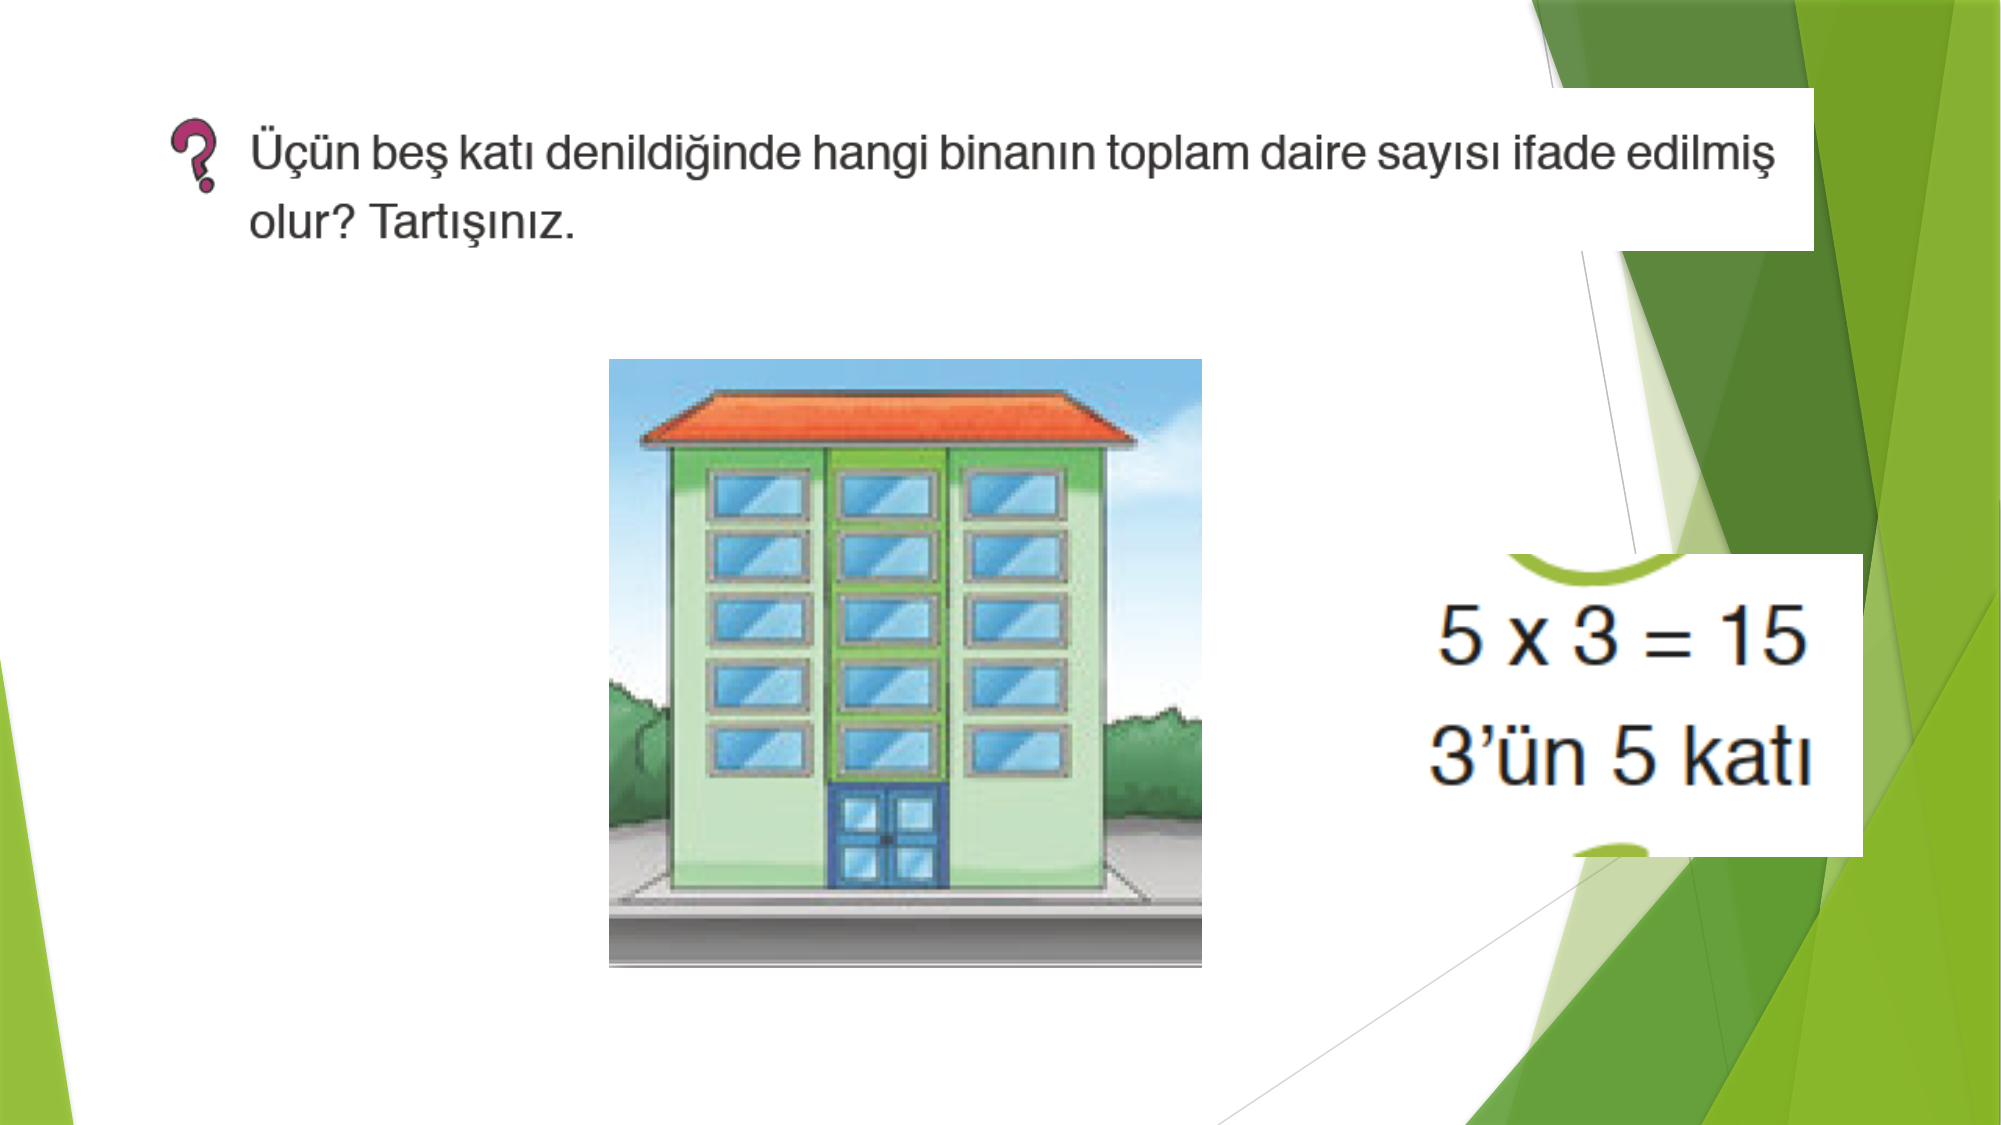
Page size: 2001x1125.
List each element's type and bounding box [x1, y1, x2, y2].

picture [139, 87, 1815, 252]
picture [608, 358, 1202, 968]
picture [1358, 553, 1863, 857]
